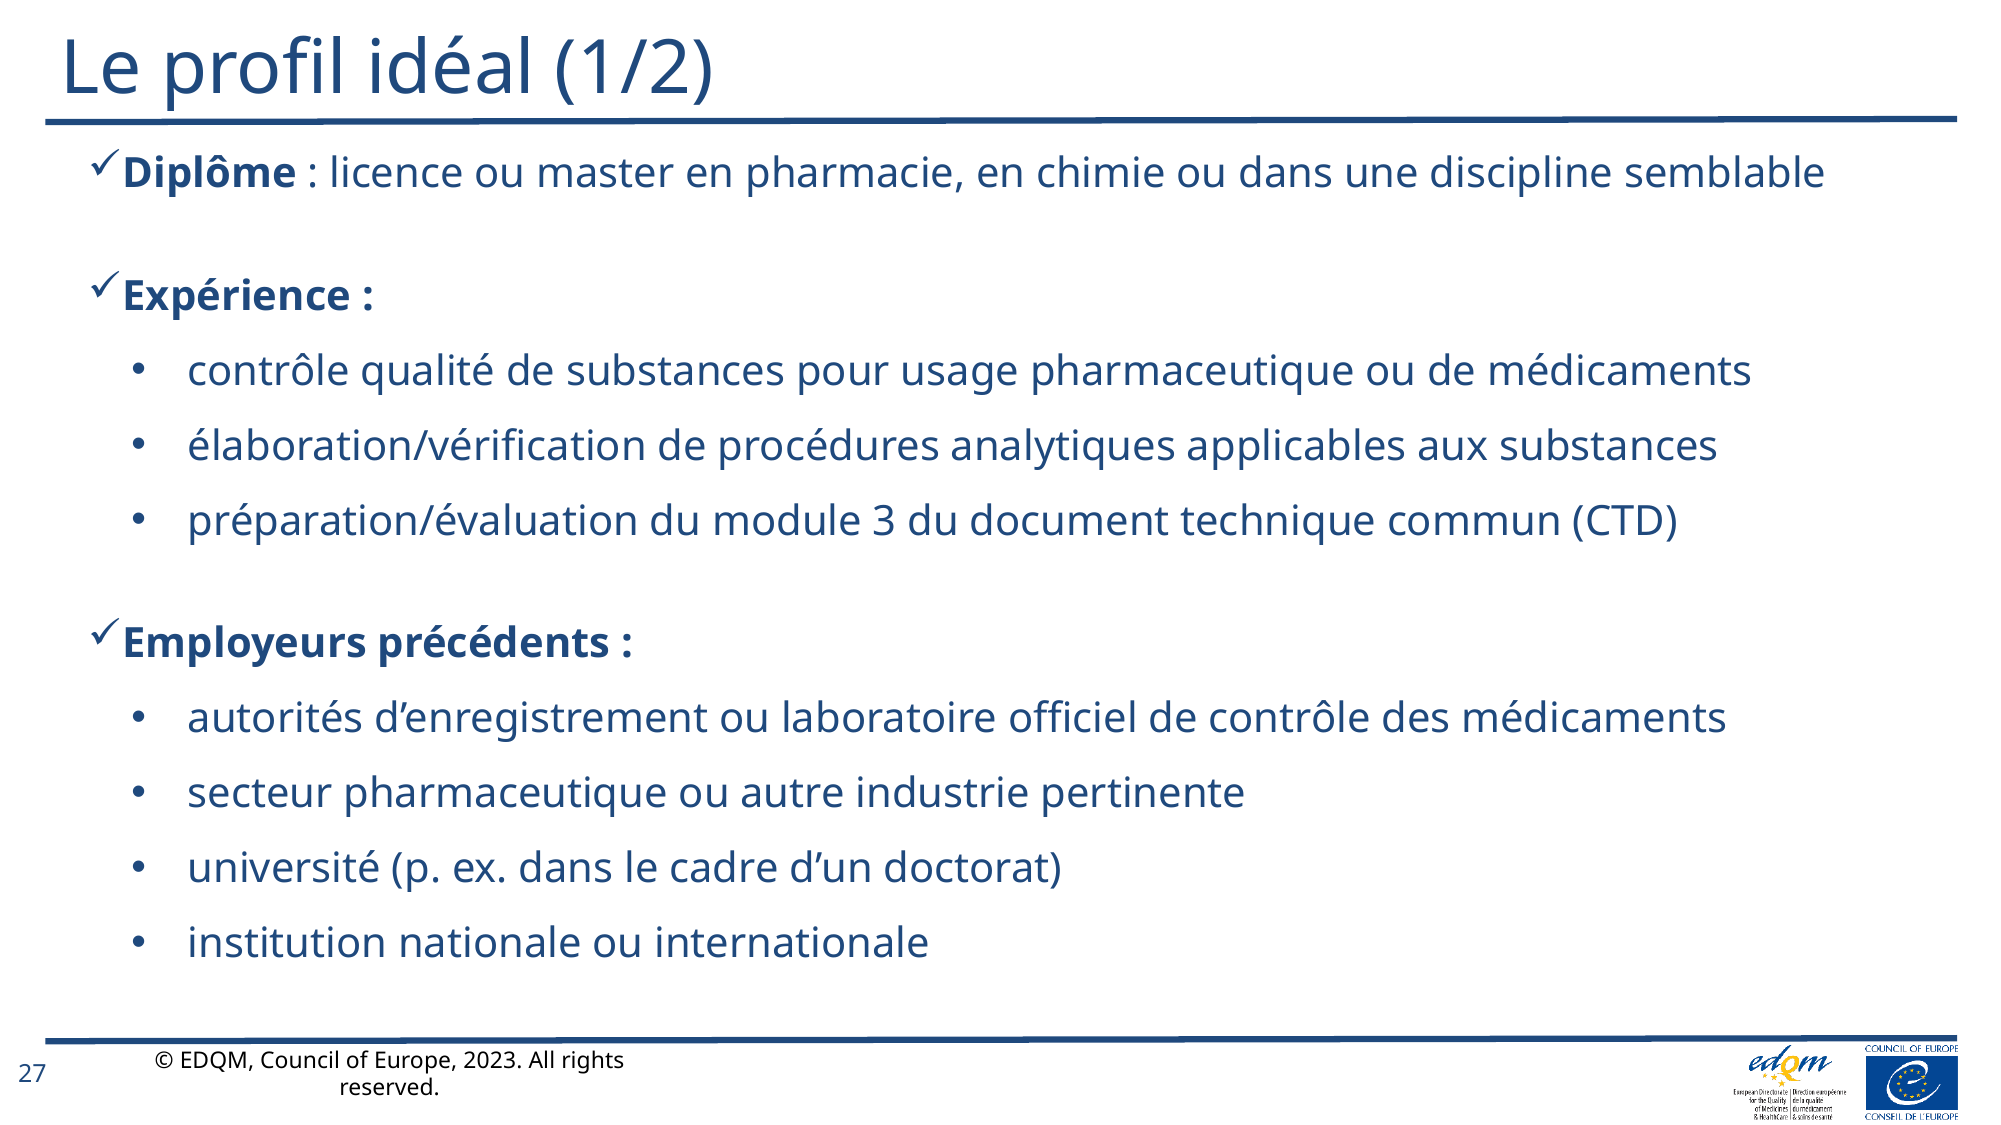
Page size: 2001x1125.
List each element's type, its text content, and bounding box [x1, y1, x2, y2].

picture [1733, 1045, 1958, 1120]
list Diplôme : licence ou master en pharmacie, en chimie ou dans une discipline semblable Expérience : contrôle qualité de substances pour usage pharmaceutique ou de médicaments élaboration/vérification de procédures analytiques applicables aux substances préparation/évaluation du module 3 du document technique commun (CTD) Employeurs précédents : autorités d’enregistrement ou laboratoire officiel de contrôle des médicaments secteur pharmaceutique ou autre industrie pertinente université (p. ex. dans le cadre d’un doctorat) institution nationale ou internationale [72, 138, 1958, 1029]
title Le profil idéal (1/2) [45, 29, 1958, 109]
